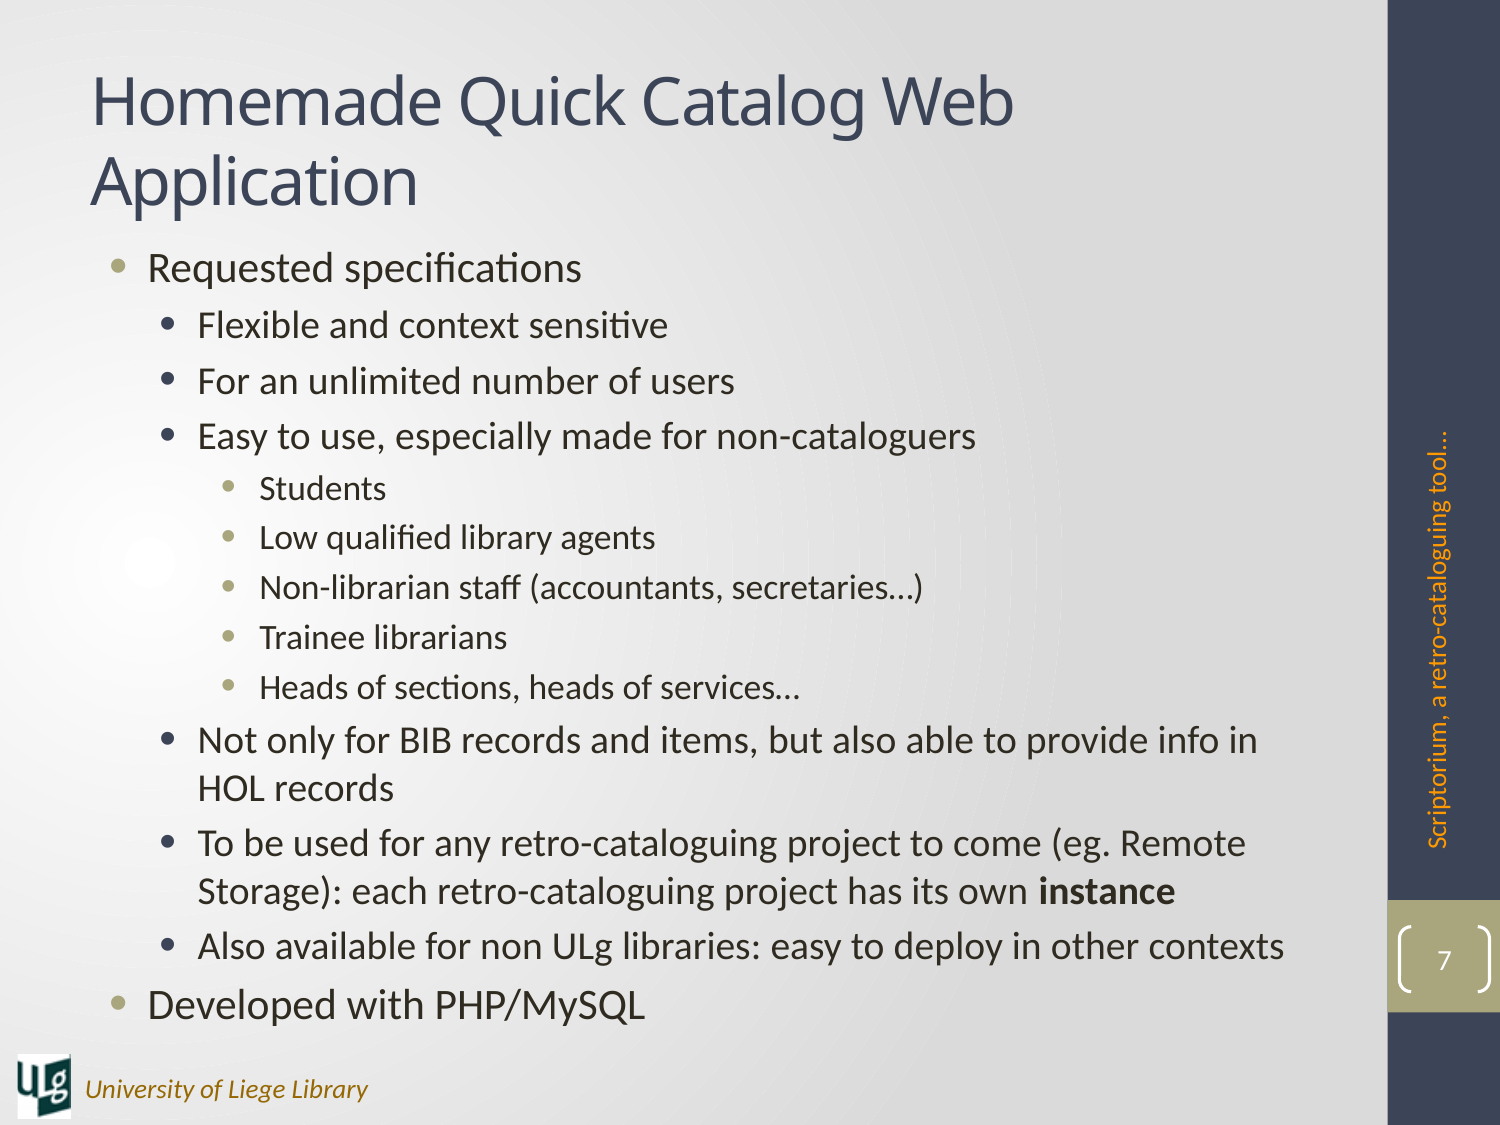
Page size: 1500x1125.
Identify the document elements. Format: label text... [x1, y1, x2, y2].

title Homemade Quick Catalog Web Application [75, 45, 1325, 231]
slide_number 7 [1397, 925, 1492, 994]
picture [17, 1054, 71, 1119]
footer Scriptorium, a retro-cataloguing tool... [1411, 31, 1472, 865]
list Requested specifications Flexible and context sensitive For an unlimited number of users Easy to use, especially made for non-cataloguers Students Low qualified library agents Non-librarian staff (accountants, secretaries…) Trainee librarians Heads of sections, heads of services… Not only for BIB records and items, but also able to provide info in HOL records To be used for any retro-cataloguing project to come (eg. Remote Storage): each retro-cataloguing project has its own instance Also available for non ULg libraries: easy to deploy in other contexts Developed with PHP/MySQL [75, 231, 1325, 1050]
